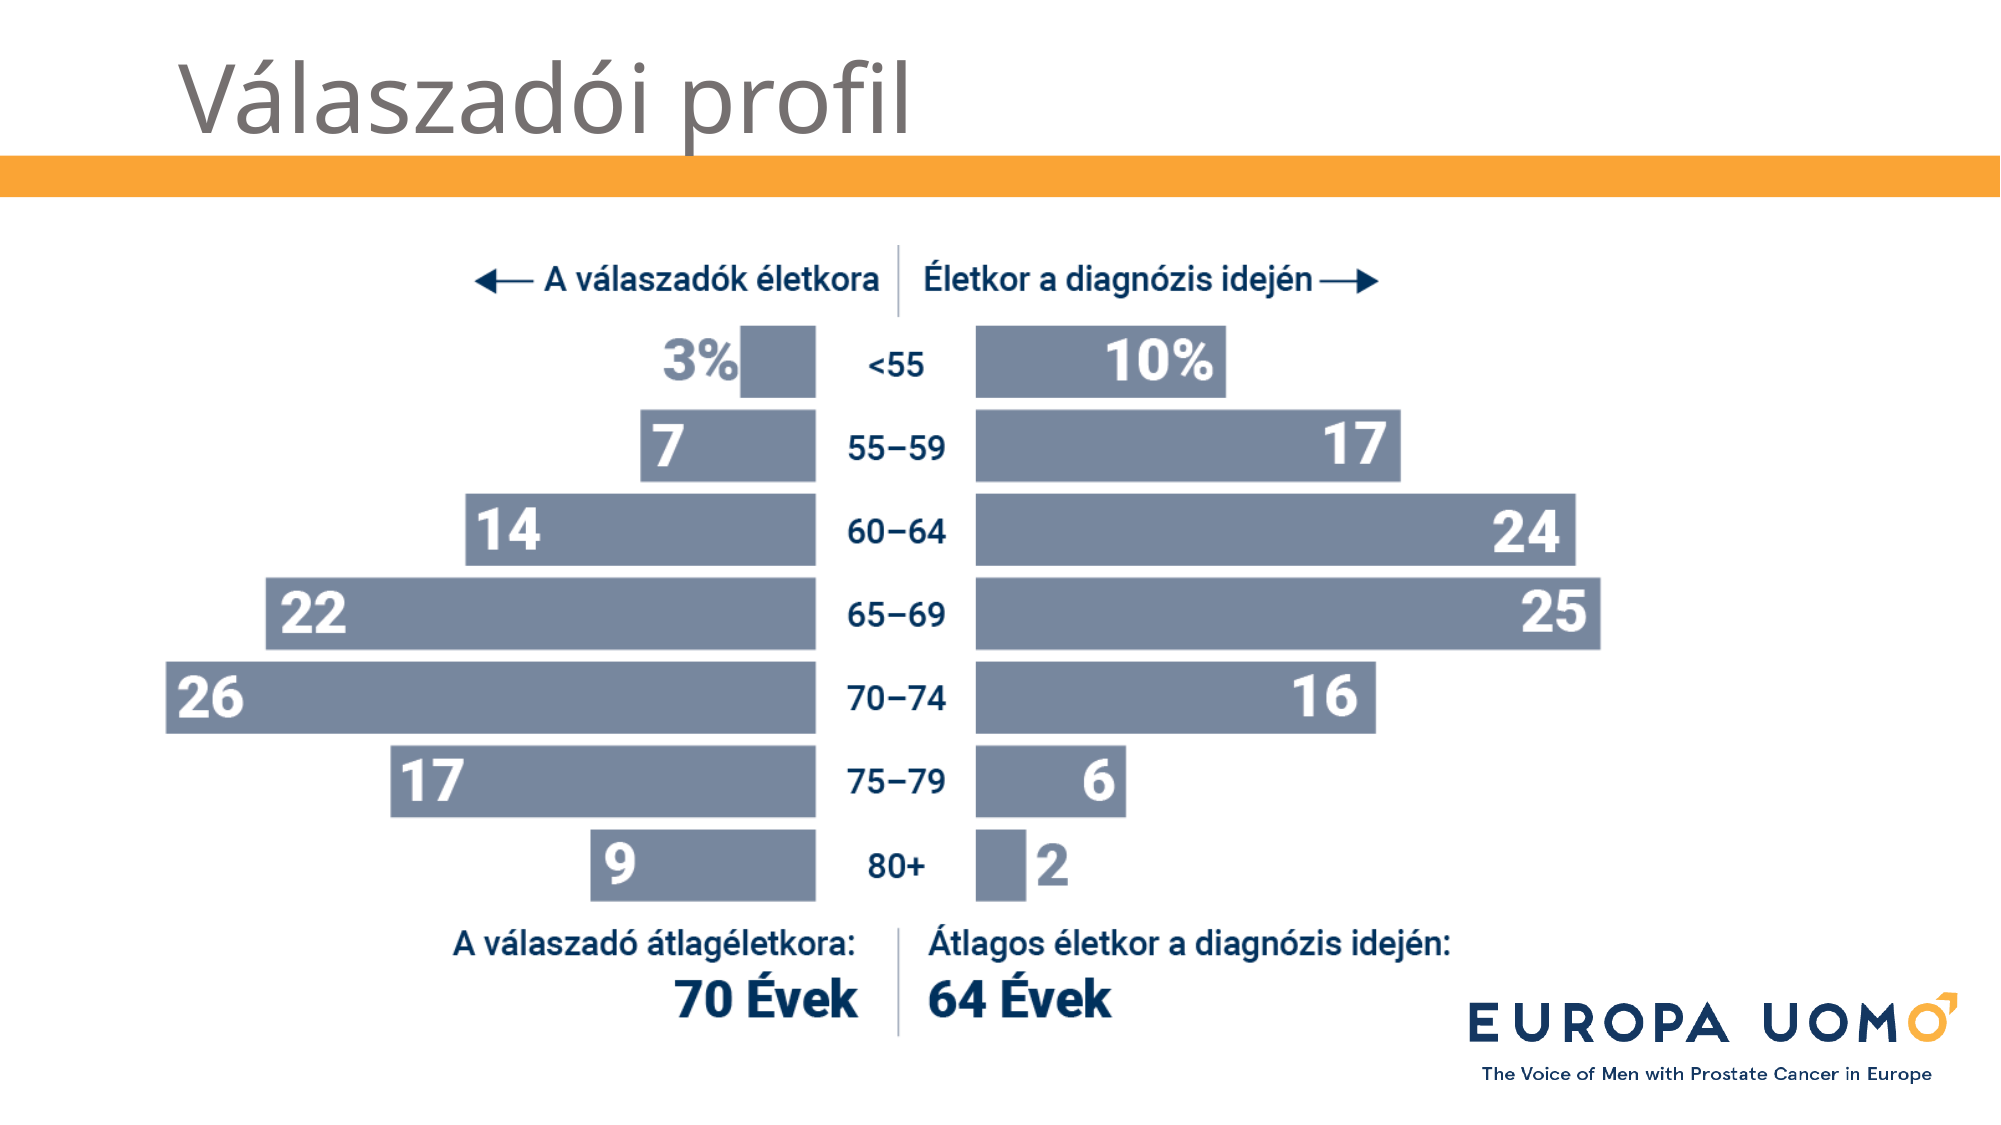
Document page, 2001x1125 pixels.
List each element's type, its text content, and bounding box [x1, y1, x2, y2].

text_box Válaszadói profil [163, 30, 1219, 161]
text_box [0, 155, 2000, 198]
picture [163, 245, 1958, 1085]
